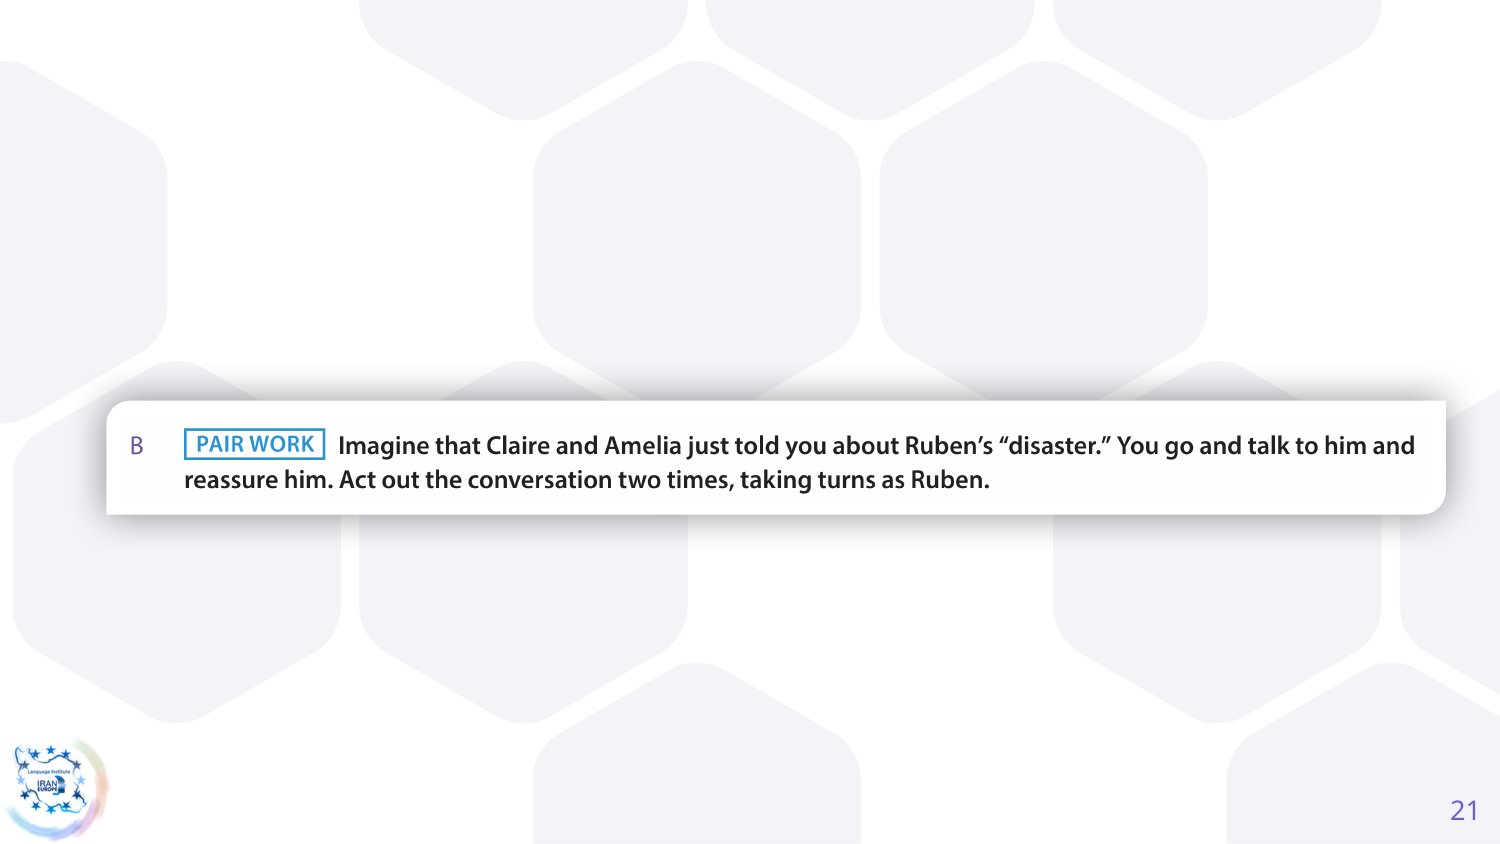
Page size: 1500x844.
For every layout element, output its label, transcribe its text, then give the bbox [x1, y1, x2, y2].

picture [113, 407, 1439, 508]
slide_number 21 [1391, 779, 1482, 844]
picture [0, 733, 114, 844]
